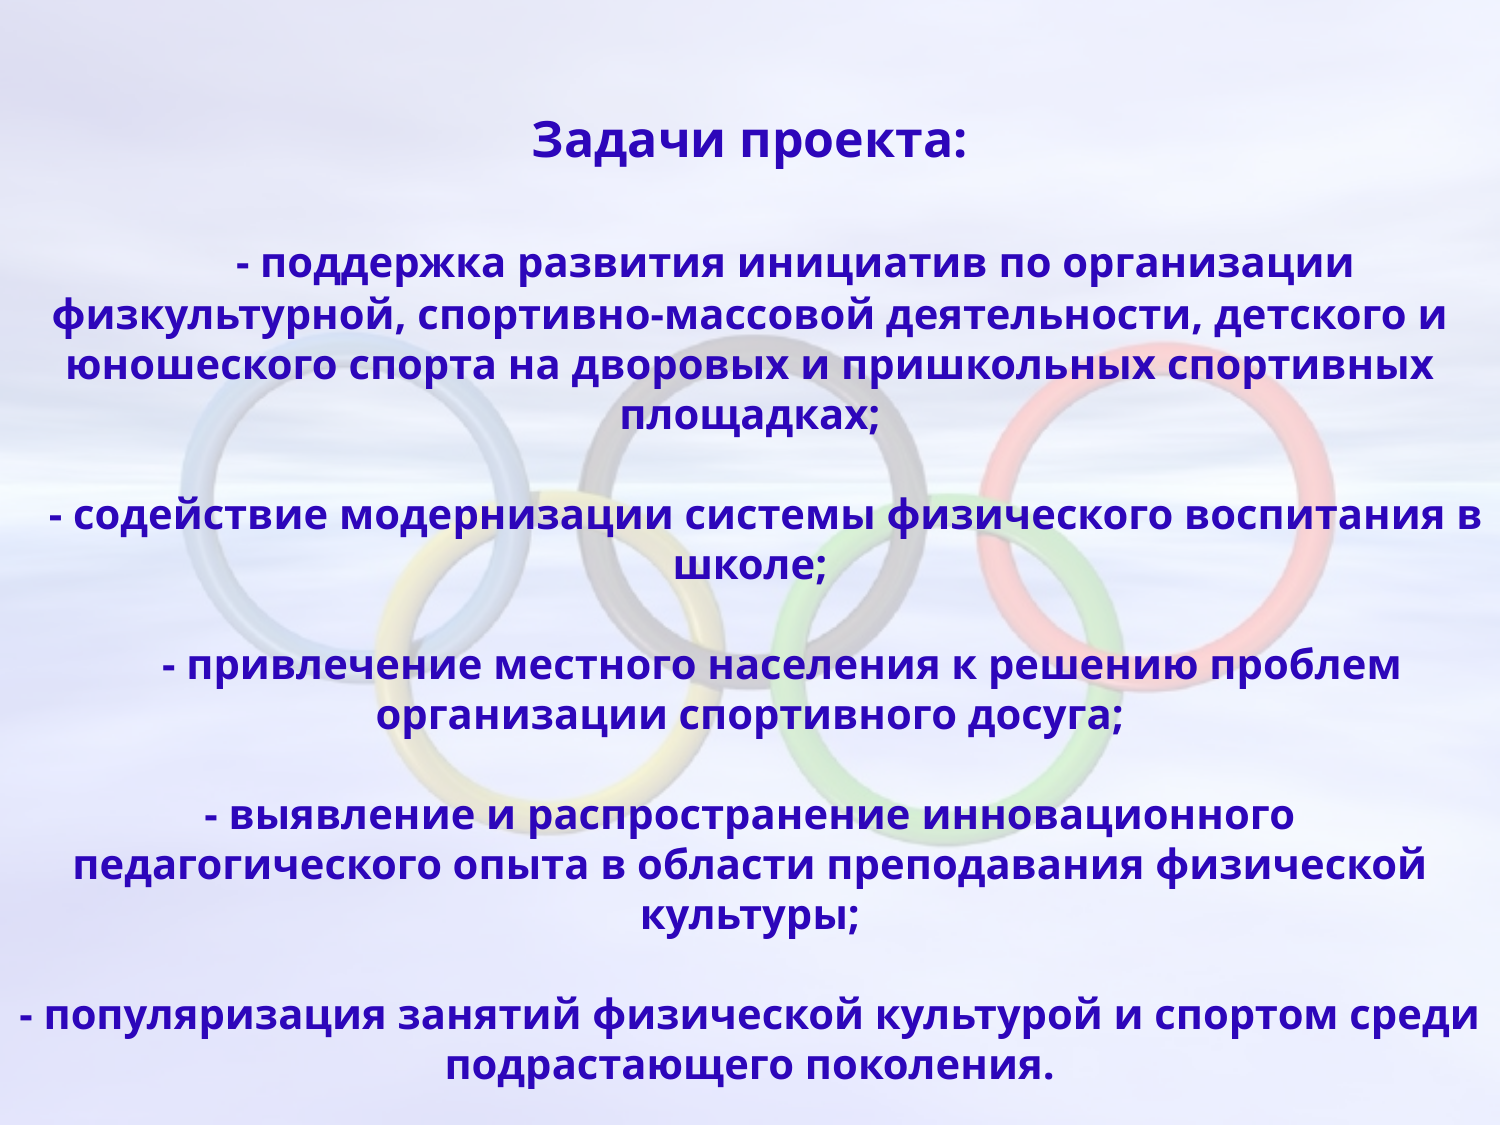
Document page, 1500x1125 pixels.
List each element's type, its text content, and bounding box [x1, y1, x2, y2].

text_box Задачи проекта: - поддержка развития инициатив по организации физкультурной, спортивно-массовой деятельности, детского и юношеского спорта на дворовых и пришкольных спортивных площадках; - содействие модернизации системы физического воспитания в школе; - привлечение местного населения к решению проблем организации спортивного досуга; - выявление и распространение инновационного педагогического опыта в области преподавания физической культуры; - популяризация занятий физической культурой и спортом среди подрастающего поколения. [0, 0, 1500, 1125]
